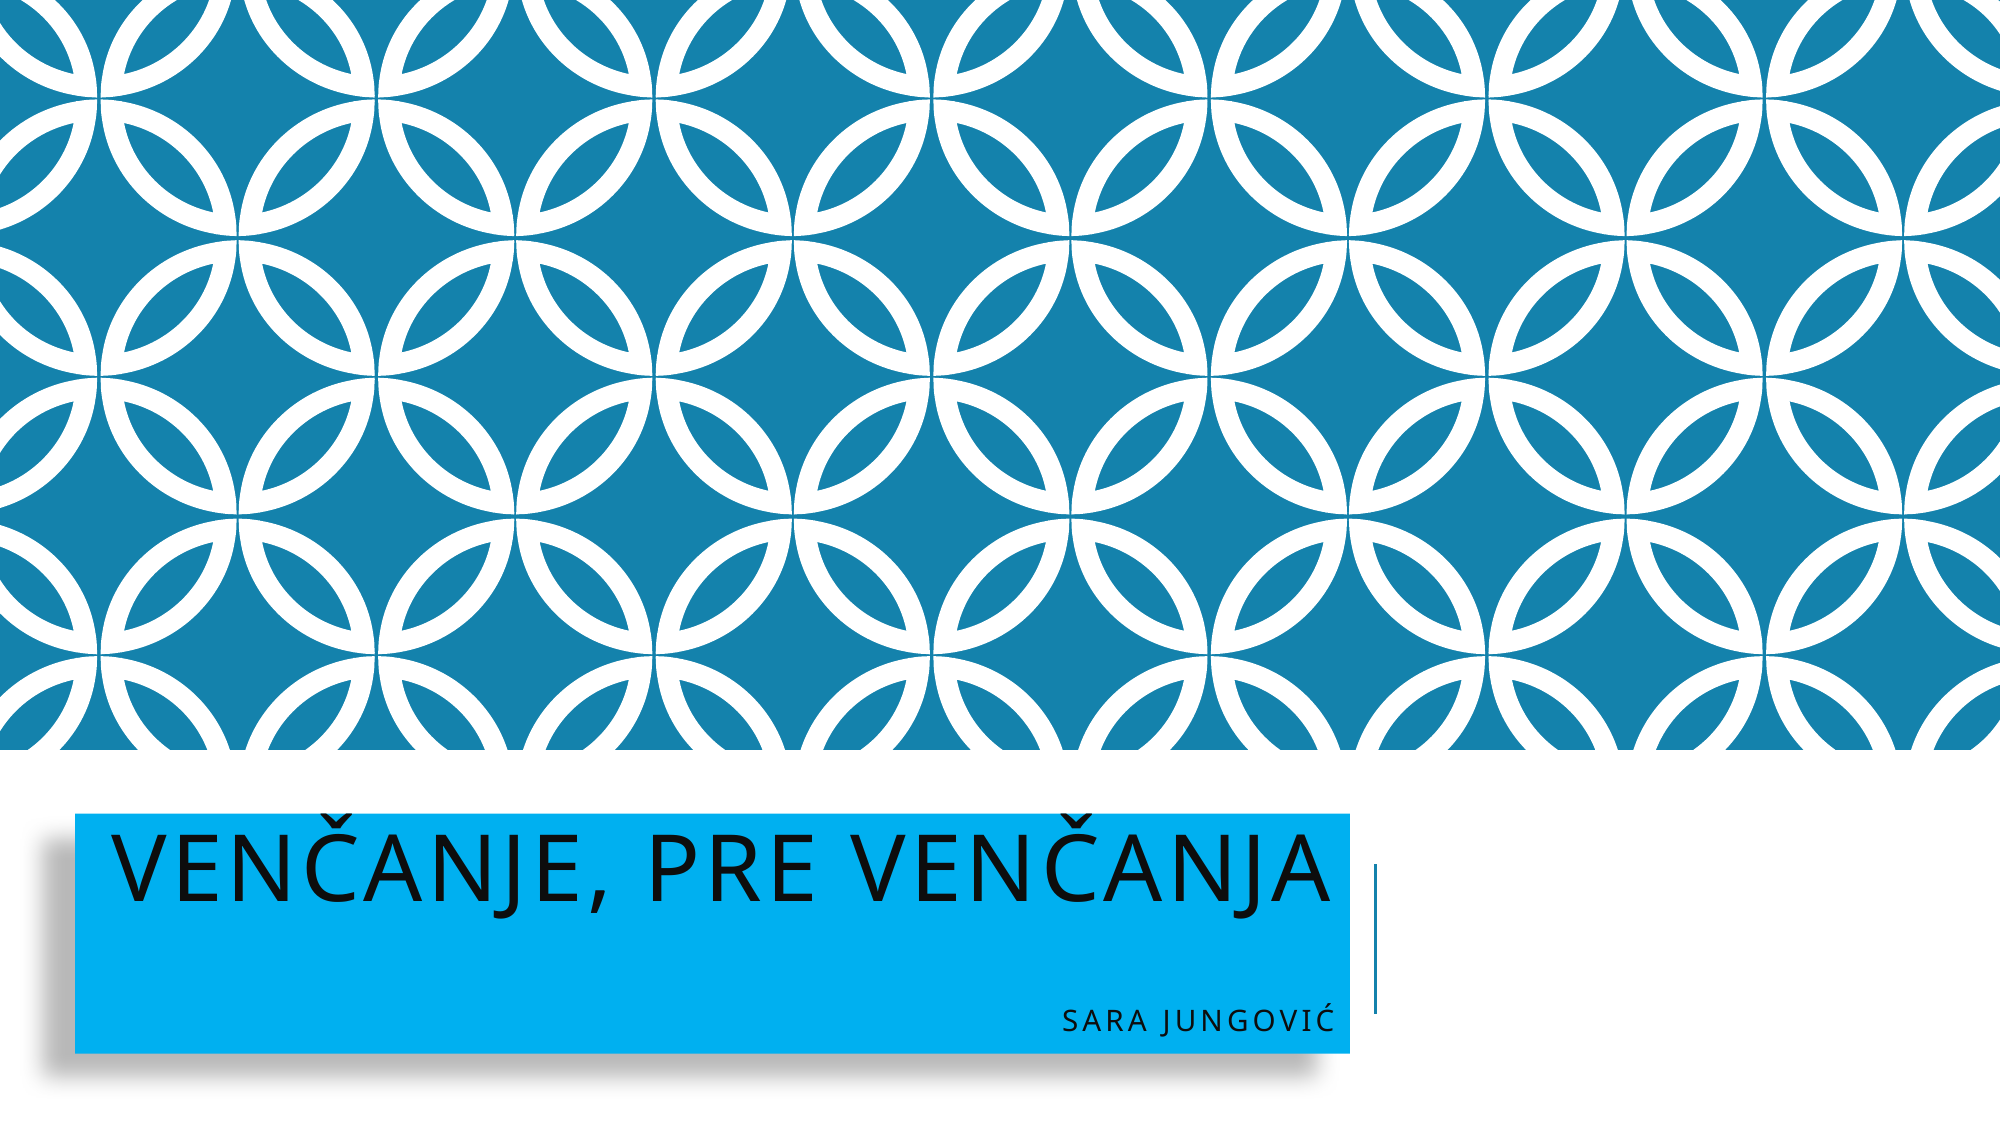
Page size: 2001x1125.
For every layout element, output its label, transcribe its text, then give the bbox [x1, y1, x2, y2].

title VENČANJE, PRE VENČANJA Sara Jungović [75, 813, 1350, 1054]
